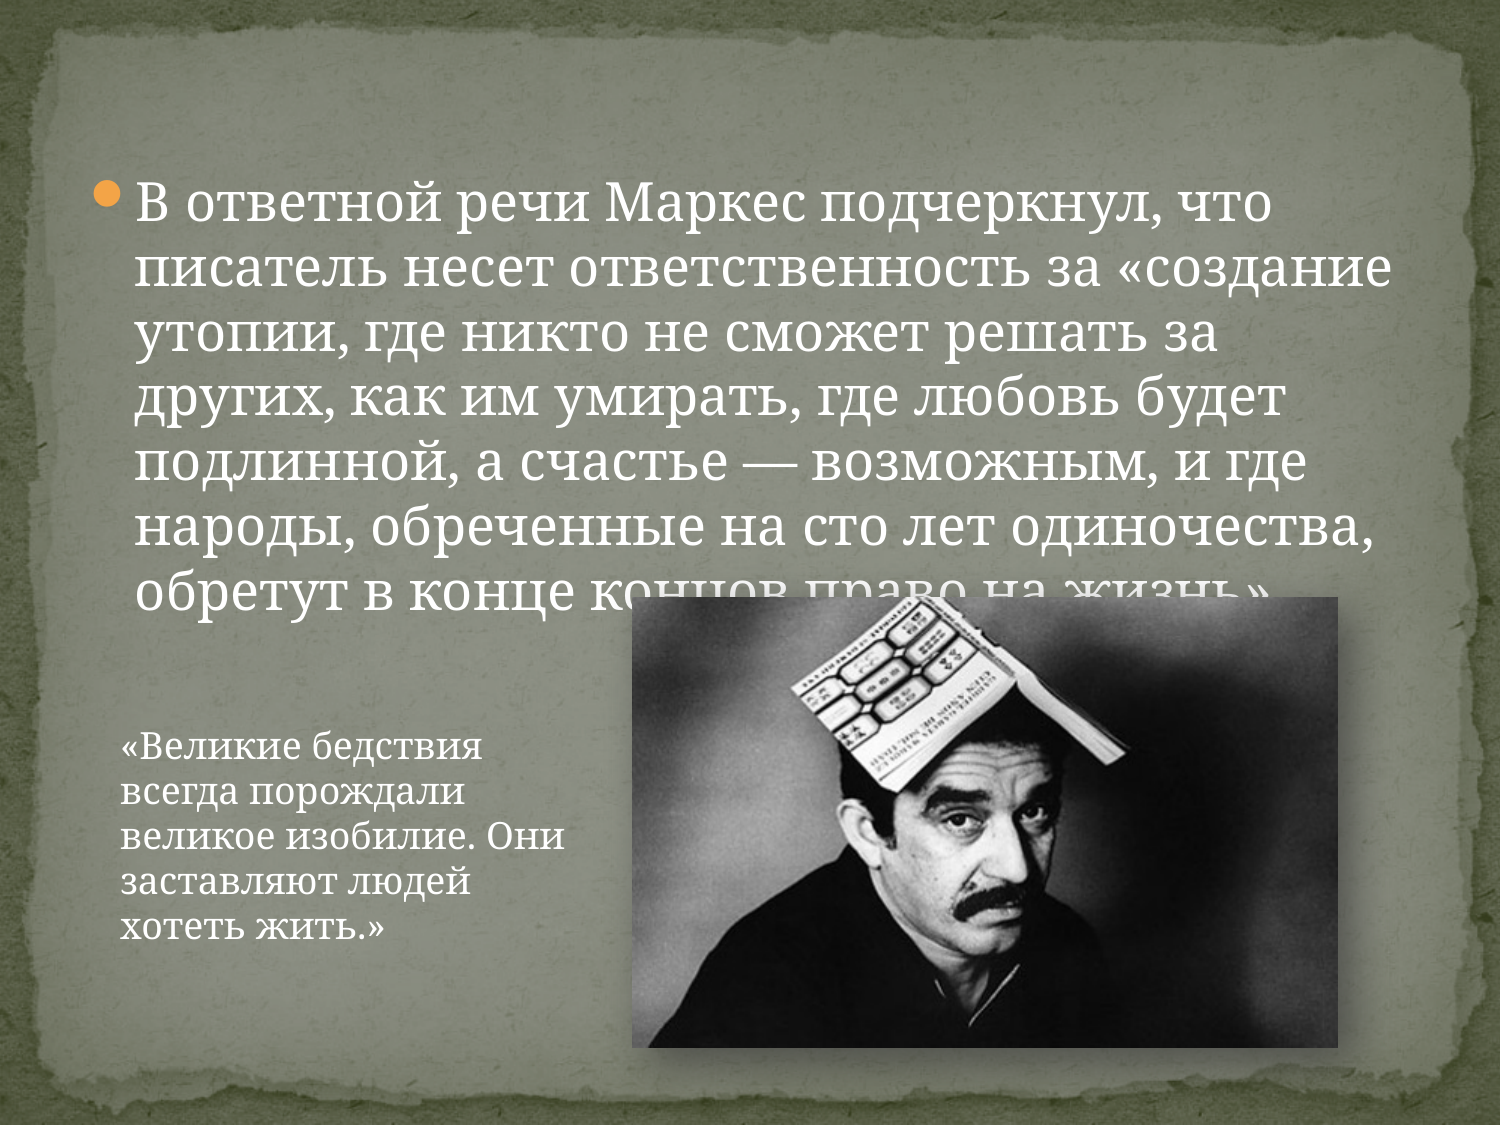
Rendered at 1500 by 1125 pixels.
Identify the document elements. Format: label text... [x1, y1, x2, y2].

picture [632, 597, 1338, 1048]
text_box «Великие бедствия всегда порождали великое изобилие. Они заставляют людей хотеть жить.» [105, 714, 586, 955]
list В ответной речи Маркес подчеркнул, что писатель несет ответственность за «создание утопии, где никто не сможет решать за других, как им умирать, где любовь будет подлинной, а счастье — возможным, и где народы, обреченные на сто лет одиночества, обретут в конце концов право на жизнь». [75, 82, 1425, 1000]
